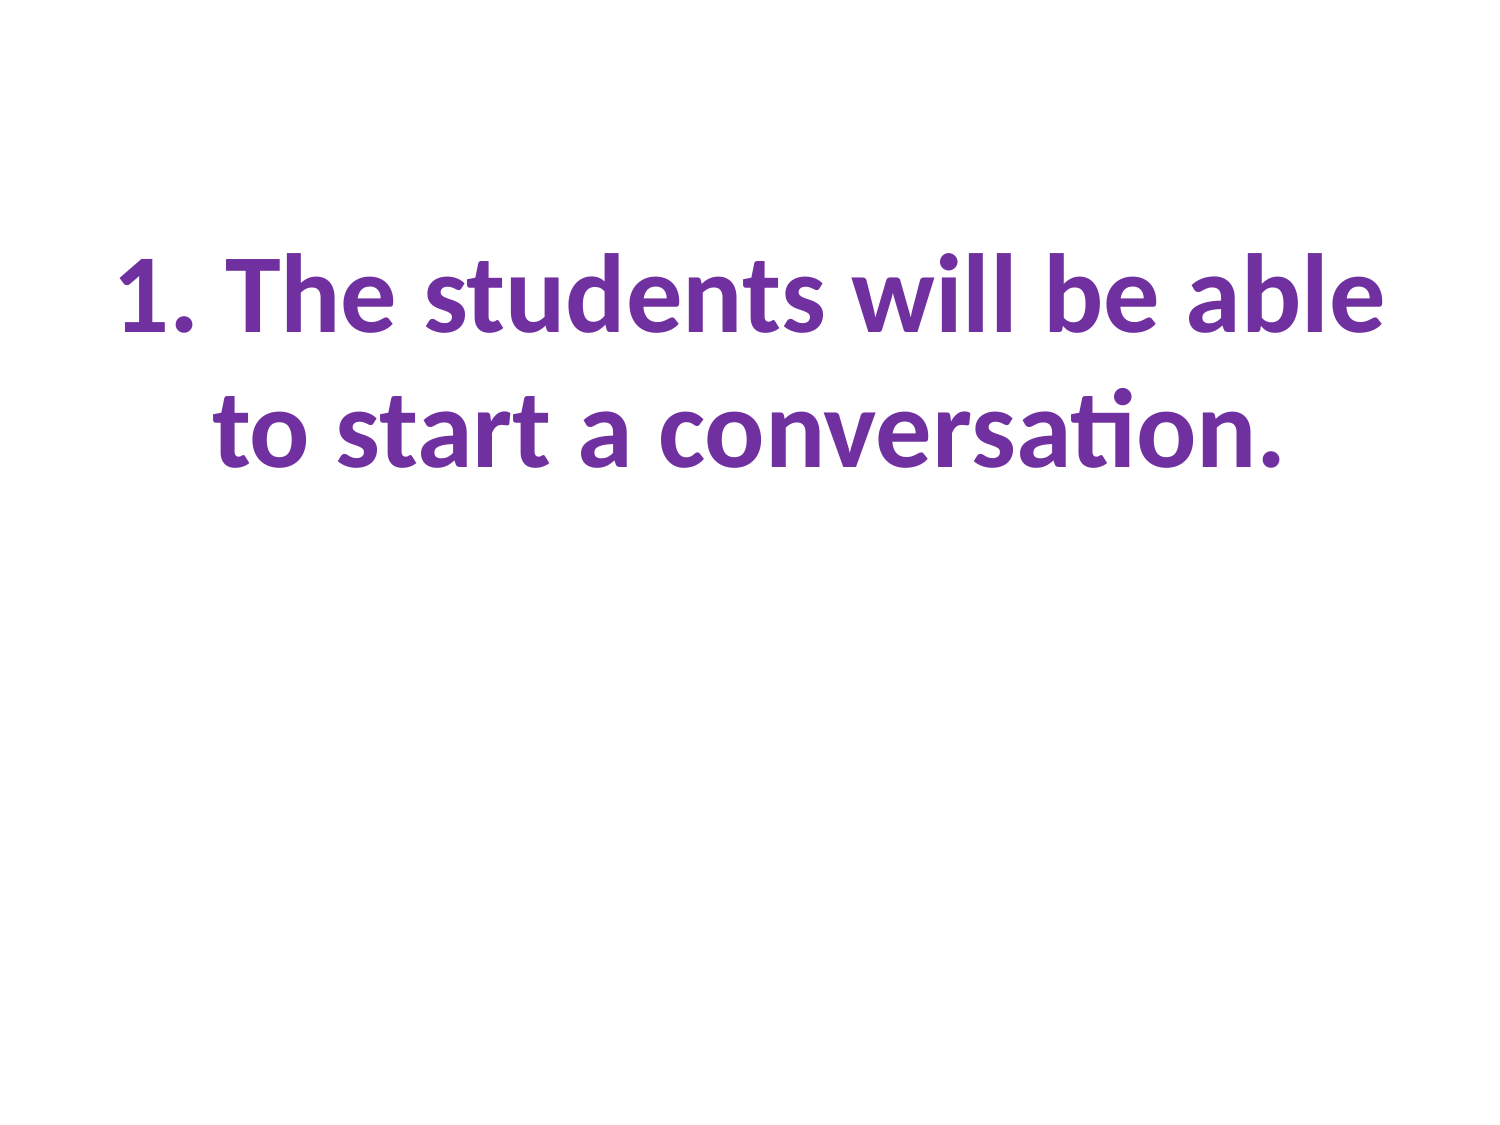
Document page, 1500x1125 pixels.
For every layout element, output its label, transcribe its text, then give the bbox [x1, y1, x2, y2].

text_box 1. The students will be able to start a conversation. [50, 212, 1450, 498]
